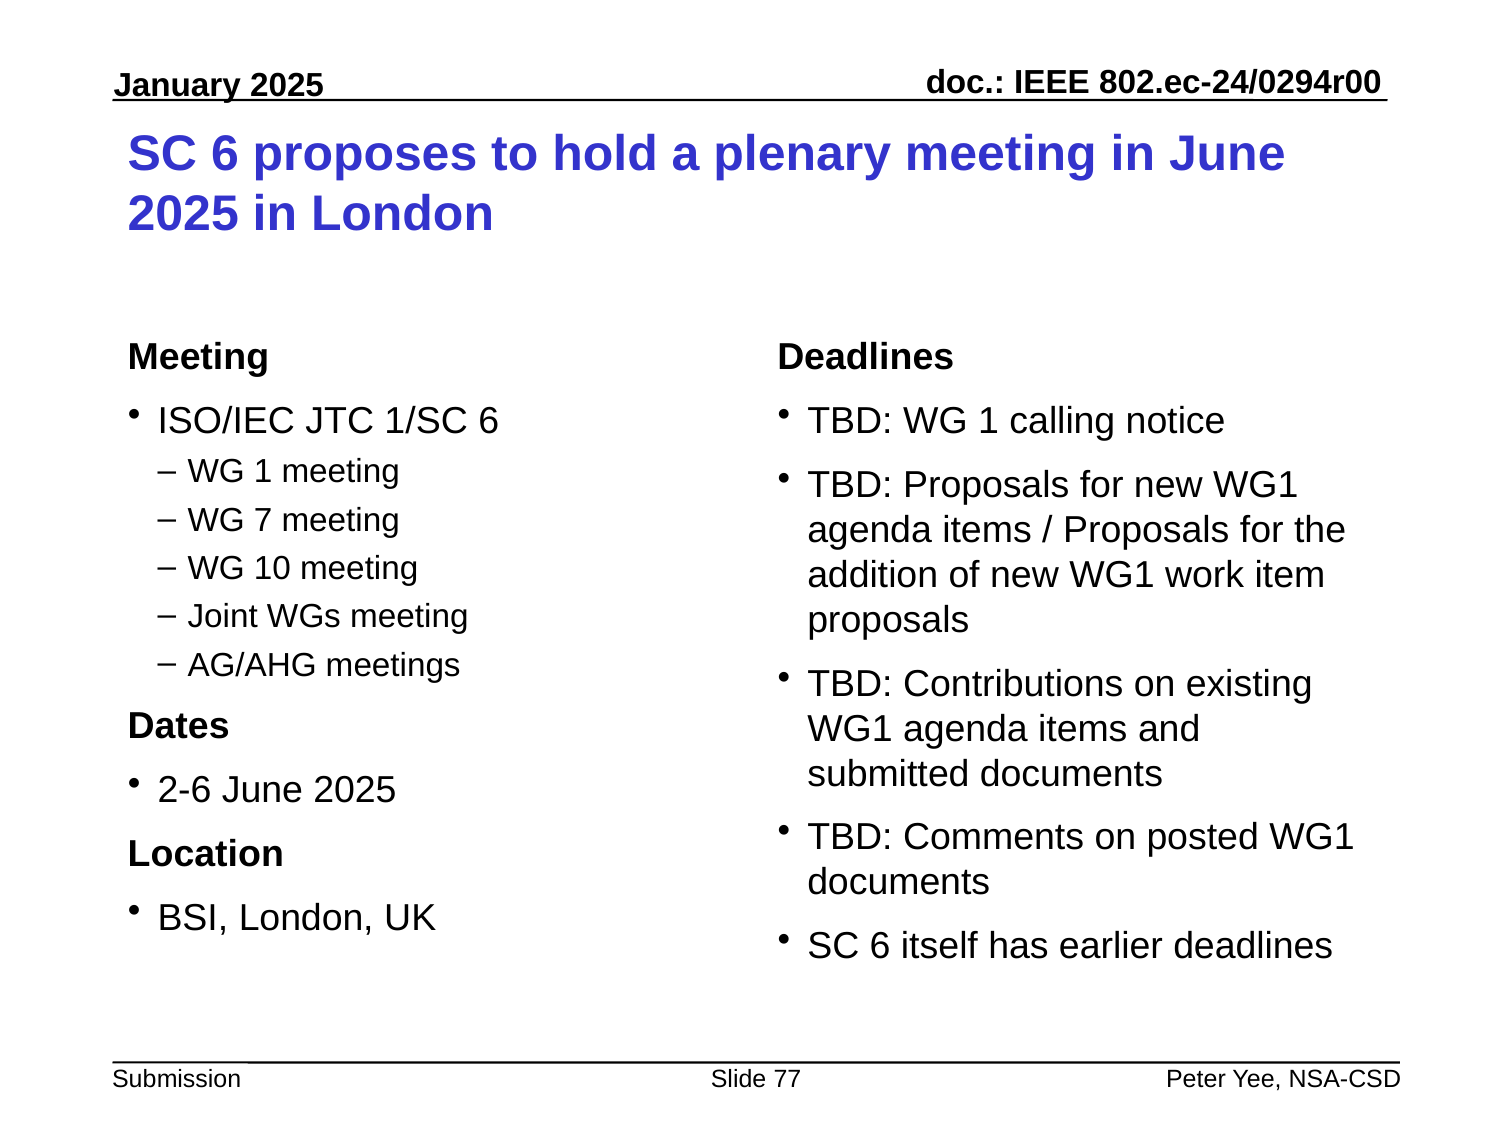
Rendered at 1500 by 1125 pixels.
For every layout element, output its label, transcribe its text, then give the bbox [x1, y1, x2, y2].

text_box Deadlines TBD: WG 1 calling notice TBD: Proposals for new WG1 agenda items / Proposals for the addition of new WG1 work item proposals TBD: Contributions on existing WG1 agenda items and submitted documents TBD: Comments on posted WG1 documents SC 6 itself has earlier deadlines [762, 324, 1388, 1000]
title SC 6 proposes to hold a plenary meeting in June 2025 in London [112, 112, 1388, 288]
list Meeting ISO/IEC JTC 1/SC 6 WG 1 meeting WG 7 meeting WG 10 meeting Joint WGs meeting AG/AHG meetings Dates 2-6 June 2025 Location BSI, London, UK [112, 324, 738, 1000]
slide_number Slide 77 [709, 1061, 803, 1093]
footer Peter Yee, NSA-CSD [1164, 1061, 1402, 1093]
